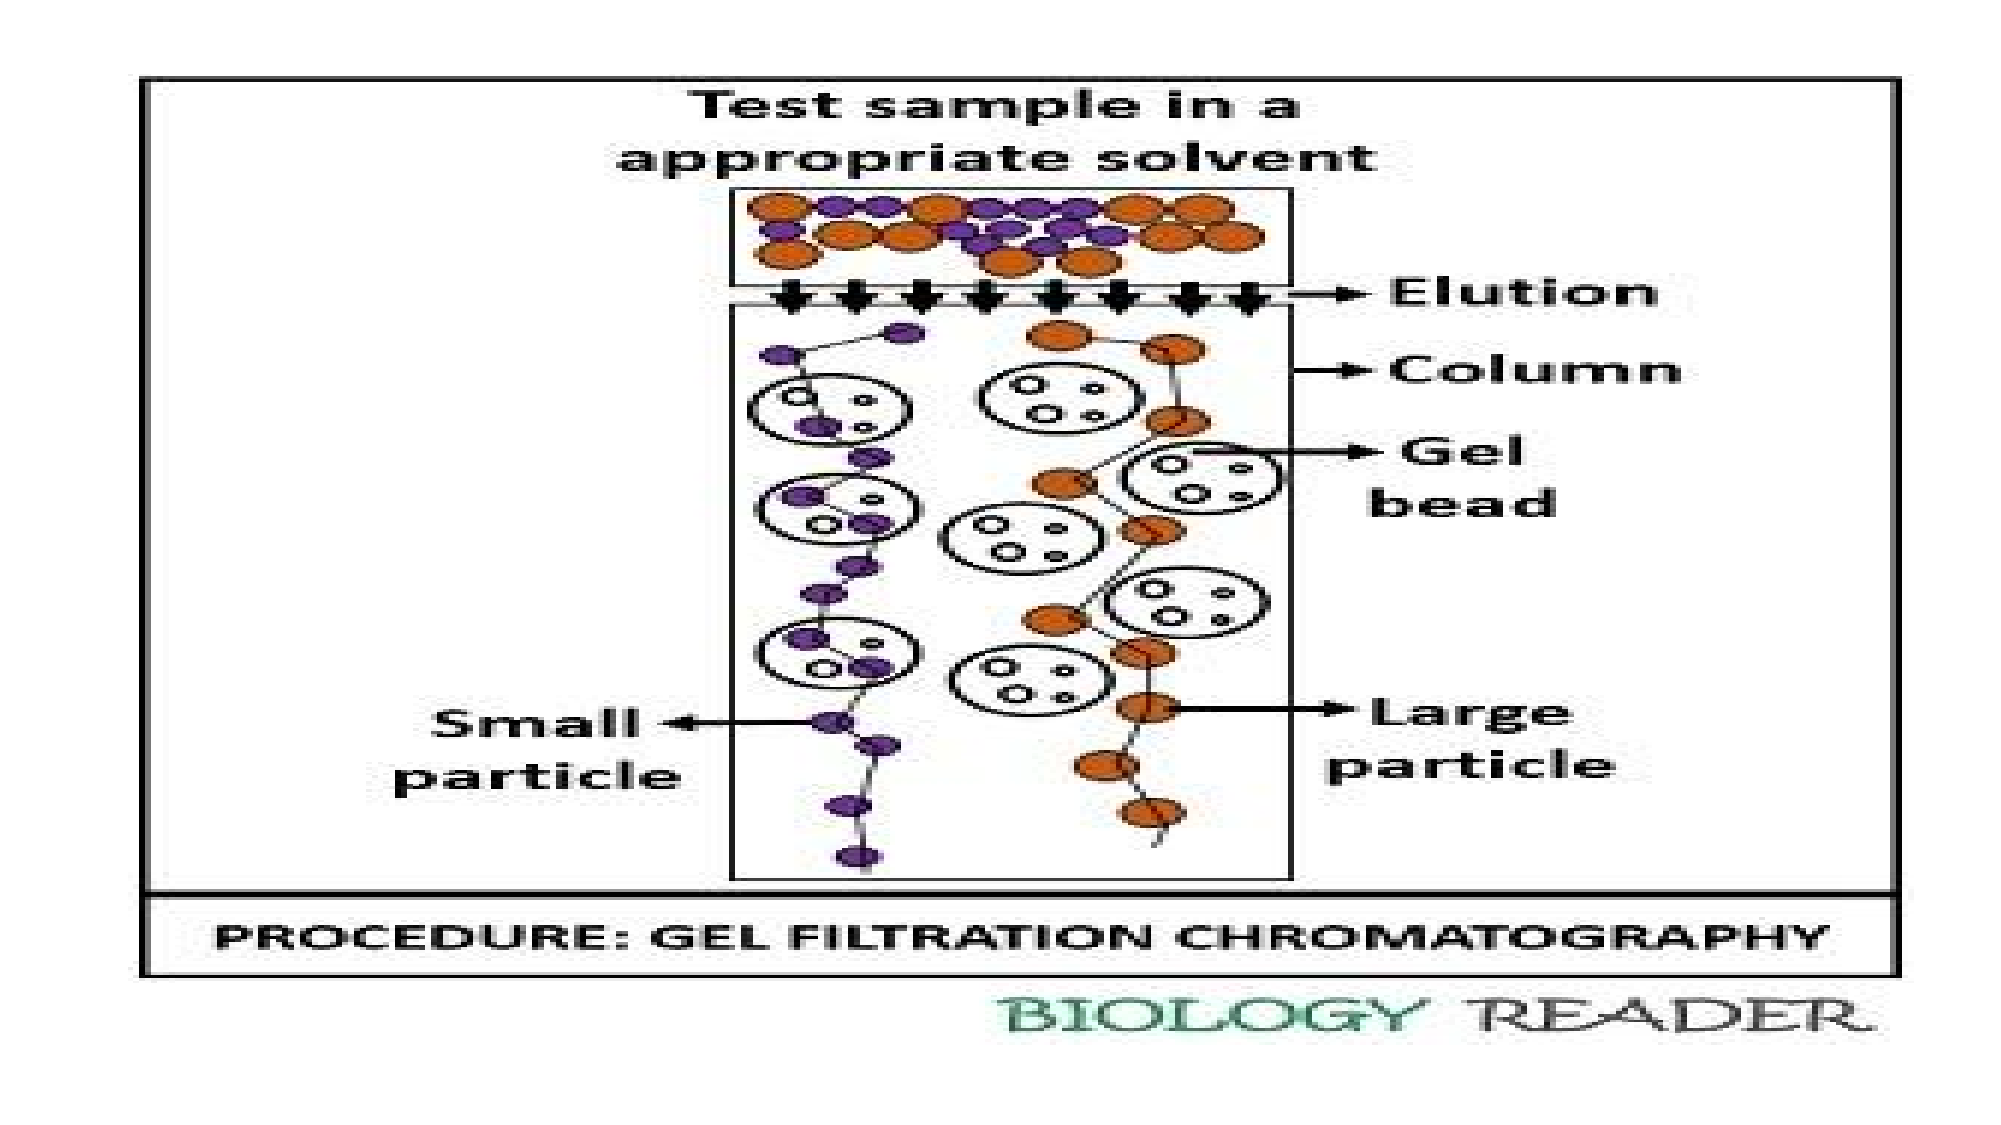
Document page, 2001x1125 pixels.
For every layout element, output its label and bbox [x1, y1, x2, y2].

list [128, 74, 1914, 1045]
